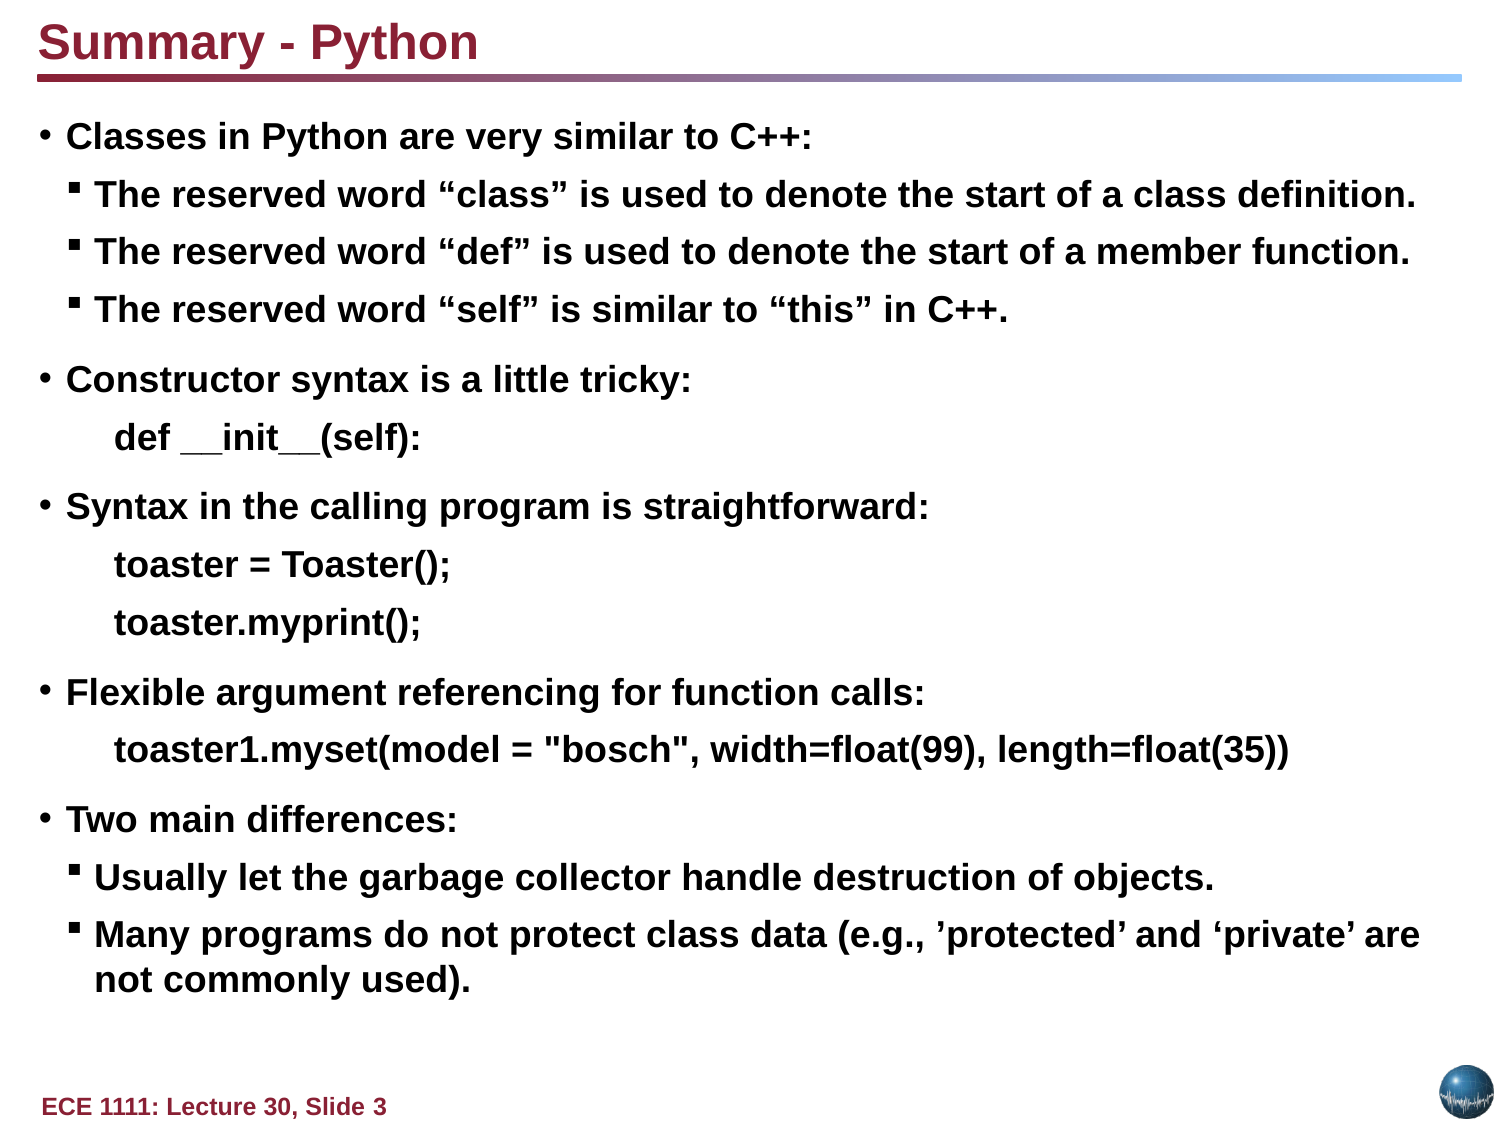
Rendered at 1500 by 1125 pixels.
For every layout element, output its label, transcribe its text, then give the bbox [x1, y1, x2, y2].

picture [1439, 1065, 1494, 1119]
text_box Classes in Python are very similar to C++: The reserved word “class” is used to denote the start of a class definition. The reserved word “def” is used to denote the start of a member function. The reserved word “self” is similar to “this” in C++. Constructor syntax is a little tricky: def __init__(self): Syntax in the calling program is straightforward: toaster = Toaster(); toaster.myprint(); Flexible argument referencing for function calls: toaster1.myset(model = "bosch", width=float(99), length=float(35)) Two main differences: Usually let the garbage collector handle destruction of objects. Many programs do not protect class data (e.g., ’protected’ and ‘private’ are not commonly used). [37, 112, 1463, 1086]
text_box Summary - Python [37, 9, 1463, 70]
